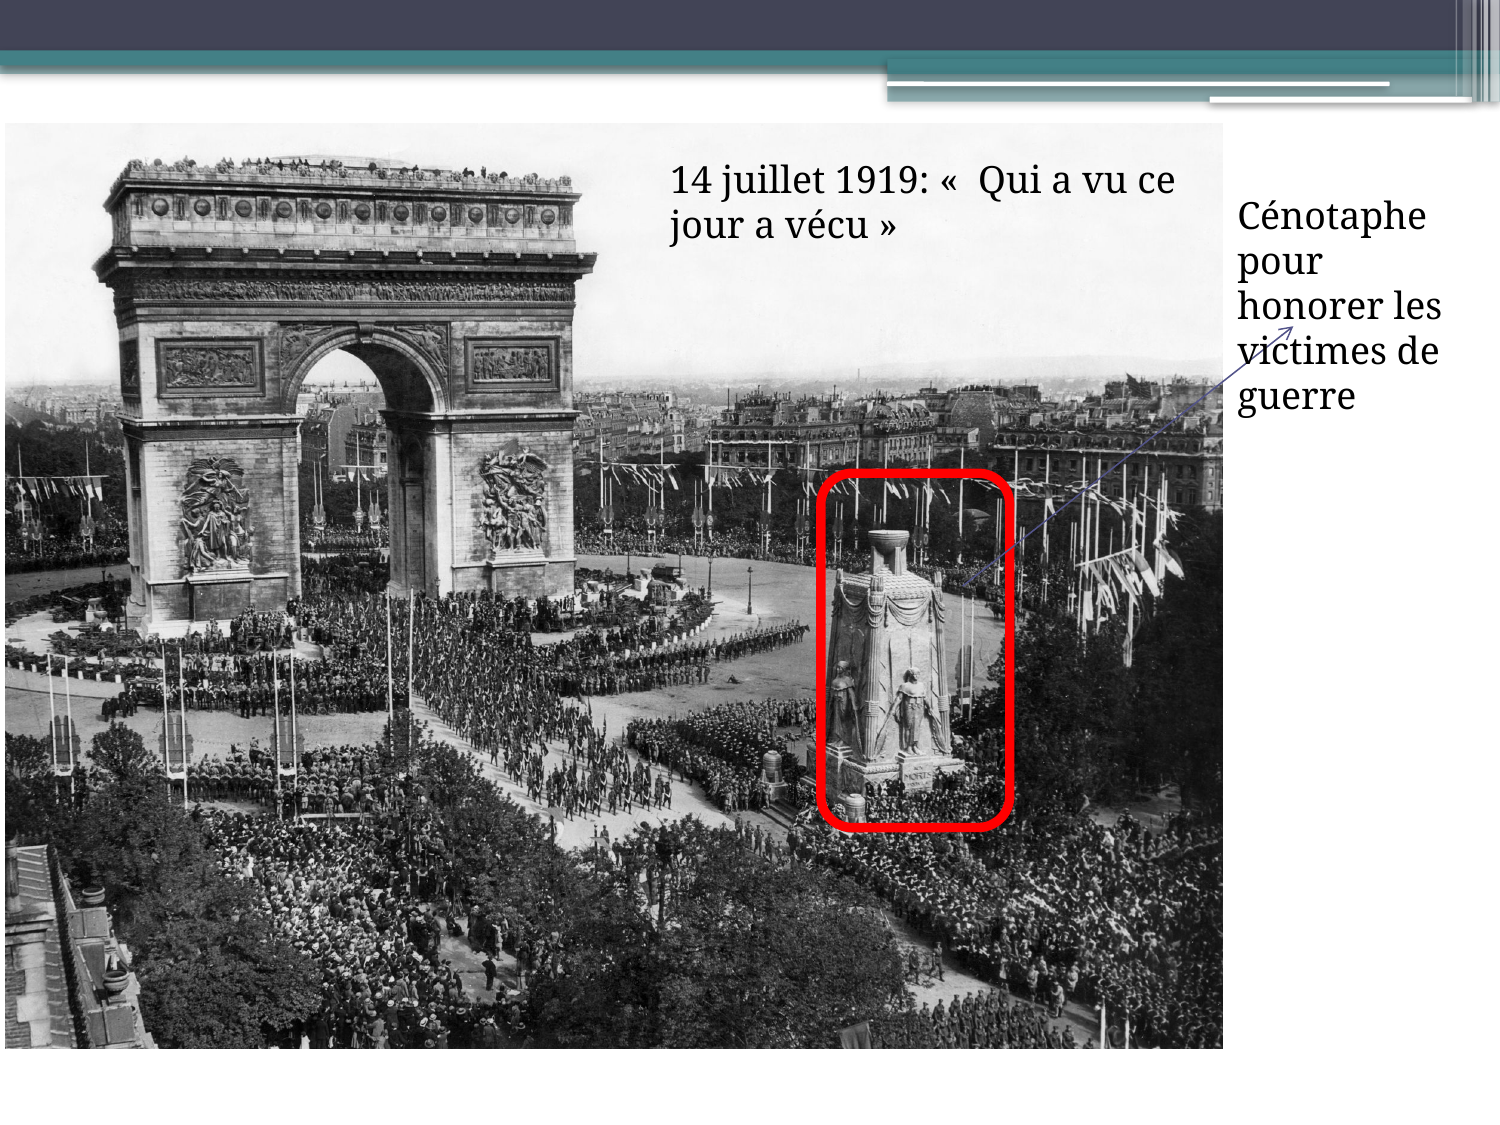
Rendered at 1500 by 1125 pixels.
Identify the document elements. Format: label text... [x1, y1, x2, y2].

text_box Cénotaphe pour honorer les victimes de guerre [1229, 184, 1471, 425]
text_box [962, 325, 1294, 587]
picture [5, 122, 1223, 1050]
